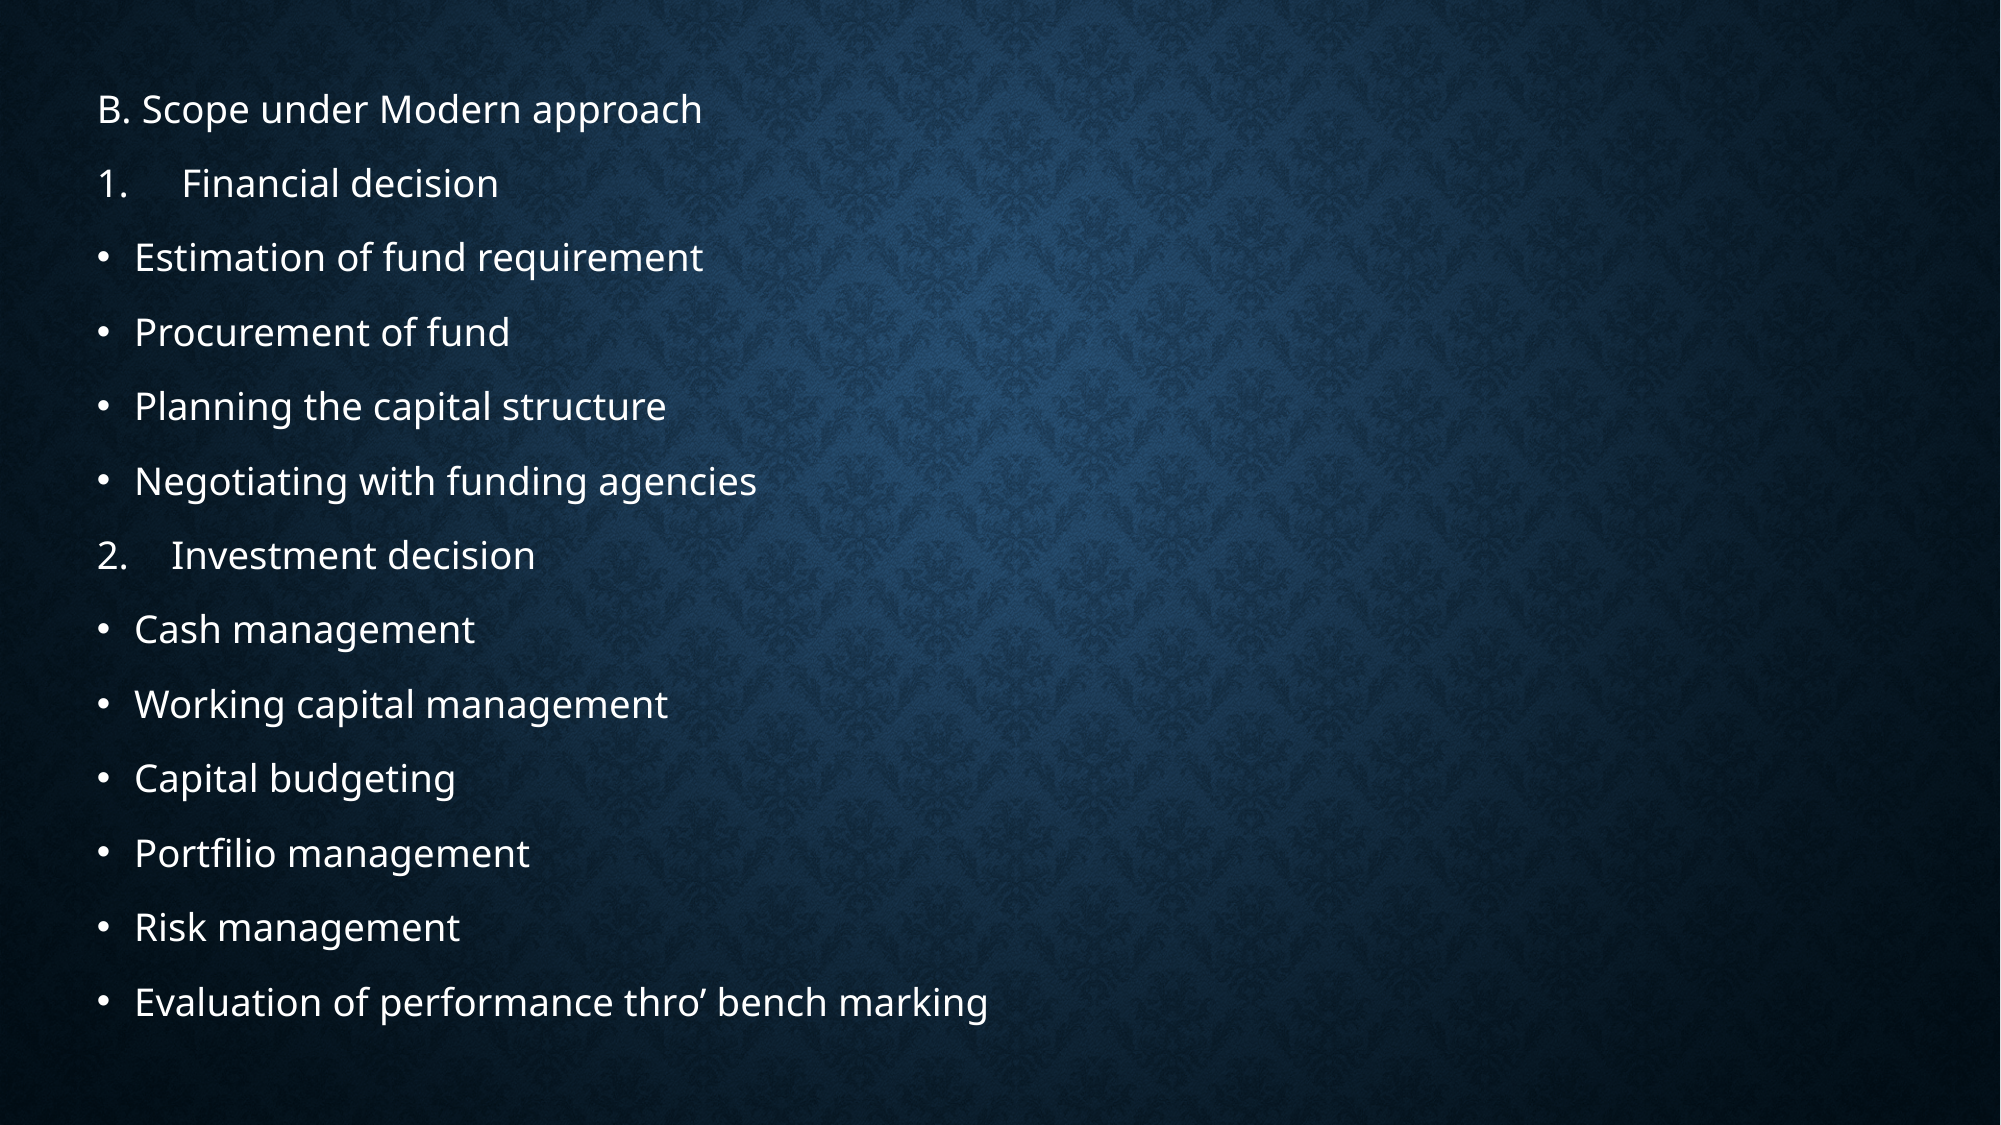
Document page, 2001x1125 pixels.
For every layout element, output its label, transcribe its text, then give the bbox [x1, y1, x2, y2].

list B. Scope under Modern approach Financial decision Estimation of fund requirement Procurement of fund Planning the capital structure Negotiating with funding agencies Investment decision Cash management Working capital management Capital budgeting Portfilio management Risk management Evaluation of performance thro’ bench marking [81, 68, 1858, 1032]
